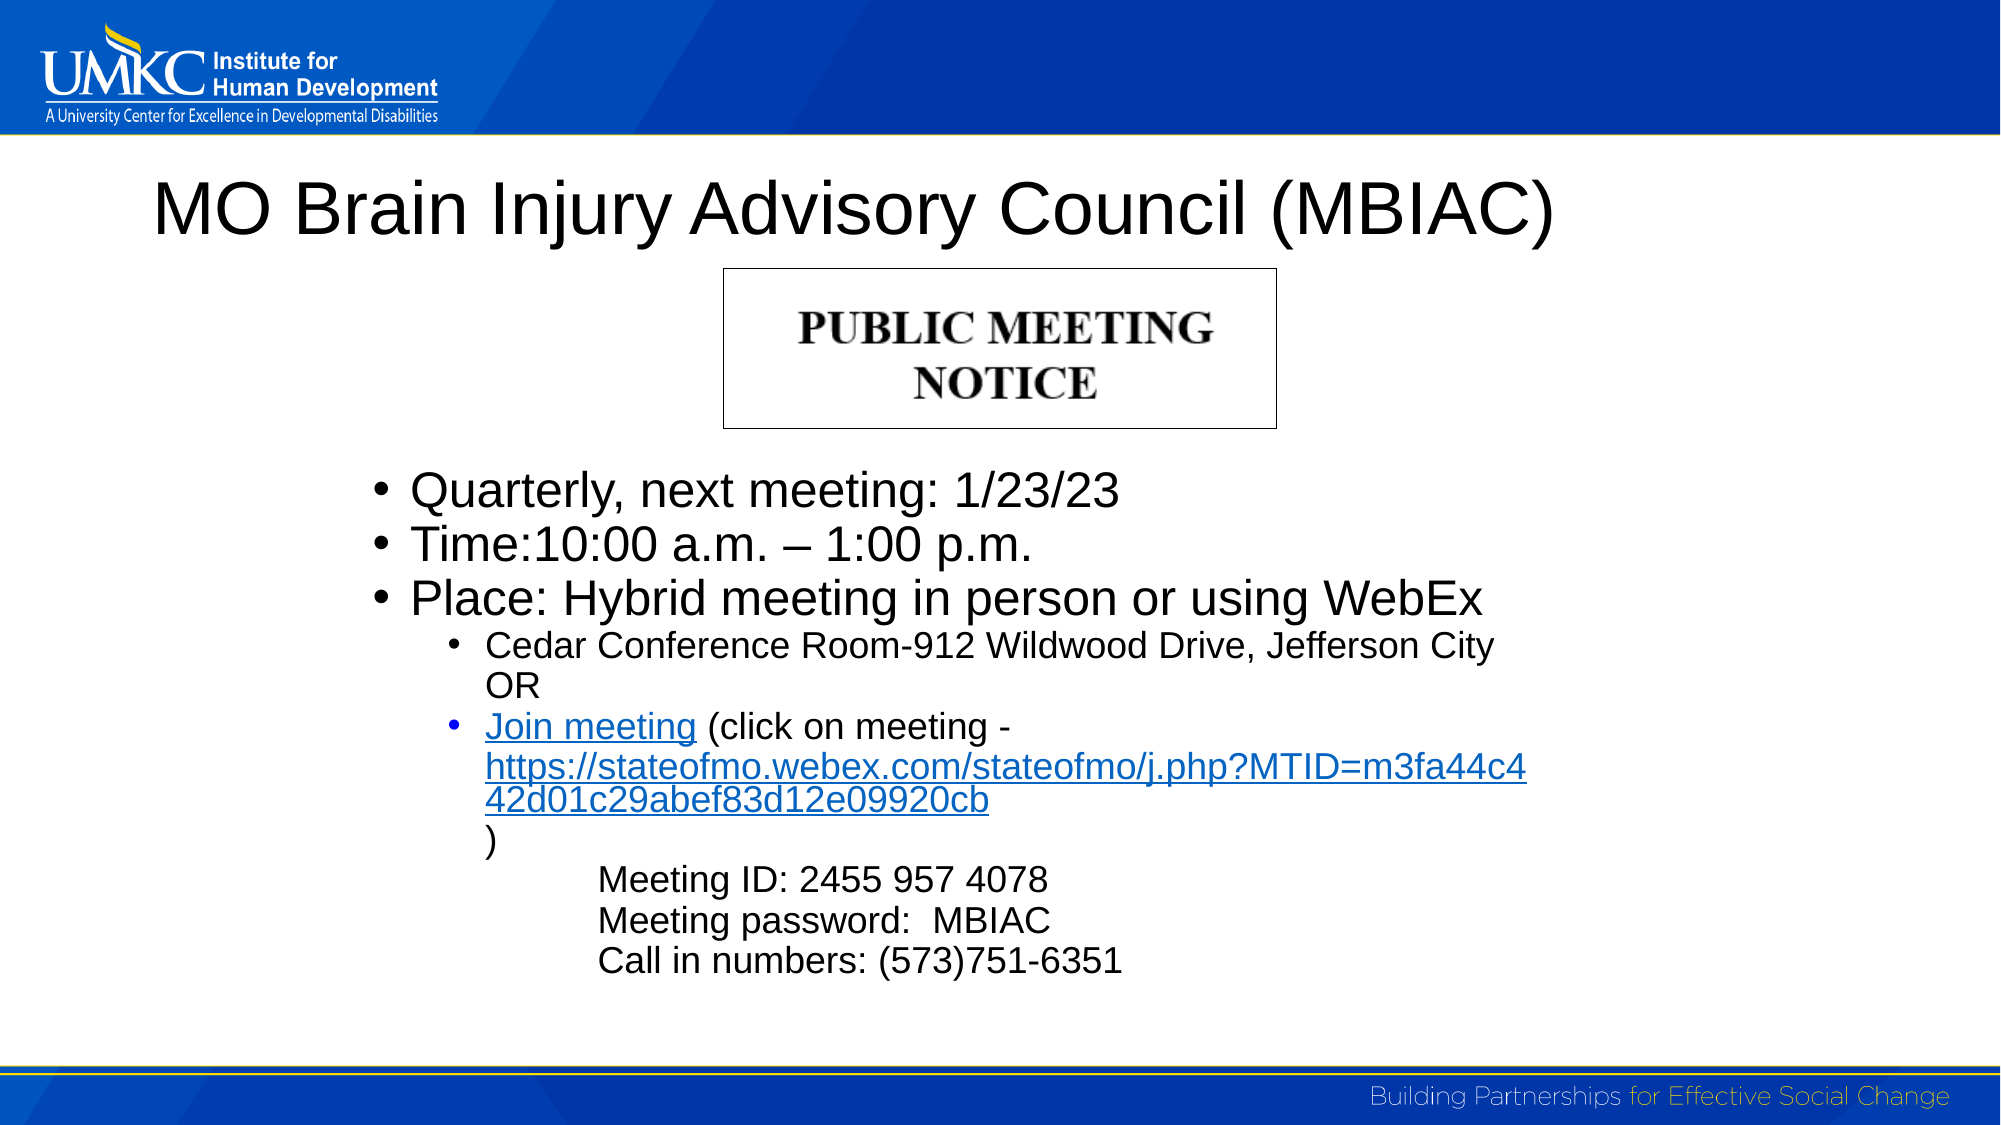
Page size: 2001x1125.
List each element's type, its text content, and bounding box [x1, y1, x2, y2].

title MO Brain Injury Advisory Council (MBIAC) [137, 130, 1863, 290]
picture [0, 0, 2001, 1125]
list Quarterly, next meeting: 1/23/23 Time:10:00 a.m. – 1:00 p.m. Place: Hybrid meeting in person or using WebEx Cedar Conference Room-912 Wildwood Drive, Jefferson City OR Join meeting (click on meeting - https://stateofmo.webex.com/stateofmo/j.php?MTID=m3fa44c442d01c29abef83d12e09920cb) Meeting ID: 2455 957 4078 Meeting password: MBIAC Call in numbers: (573)751-6351 [357, 456, 1556, 1004]
